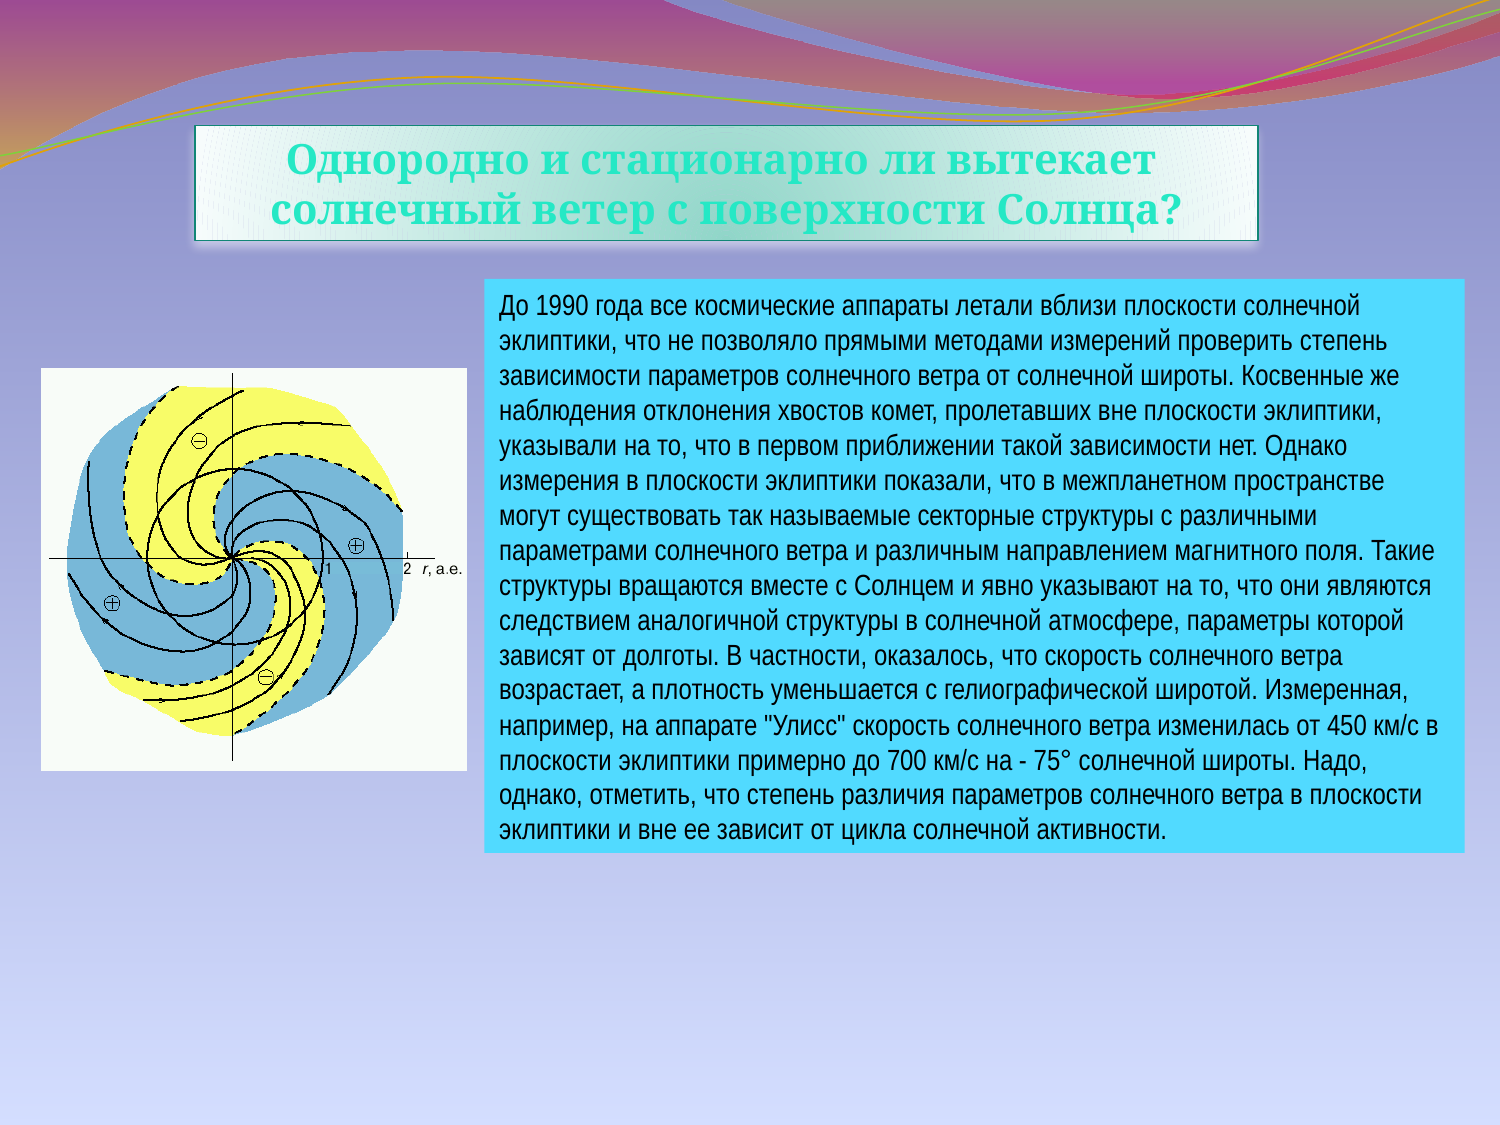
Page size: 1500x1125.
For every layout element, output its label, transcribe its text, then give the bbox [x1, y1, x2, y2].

text_box Однородно и стационарно ли вытекает солнечный ветер с поверхности Солнца? [194, 125, 1259, 241]
picture [41, 367, 467, 771]
text_box До 1990 года все космические аппараты летали вблизи плоскости солнечной эклиптики, что не позволяло прямыми методами измерений проверить степень зависимости параметров солнечного ветра от солнечной широты. Косвенные же наблюдения отклонения хвостов комет, пролетавших вне плоскости эклиптики, указывали на то, что в первом приближении такой зависимости нет. Однако измерения в плоскости эклиптики показали, что в межпланетном пространстве могут существовать так называемые секторные структуры с различными параметрами солнечного ветра и различным направлением магнитного поля. Такие структуры вращаются вместе с Солнцем и явно указывают на то, что они являются следствием аналогичной структуры в солнечной атмосфере, параметры которой зависят от долготы. В частности, оказалось, что скорость солнечного ветра возрастает, а плотность уменьшается с гелиографической широтой. Измеренная, например, на аппарате "Улисс" скорость солнечного ветра изменилась от 450 км/с в плоскости эклиптики примерно до 700 км/с на - 75° солнечной широты. Надо, однако, отметить, что степень различия параметров солнечного ветра в плоскости эклиптики и вне ее зависит от цикла солнечной активности. [484, 278, 1465, 853]
